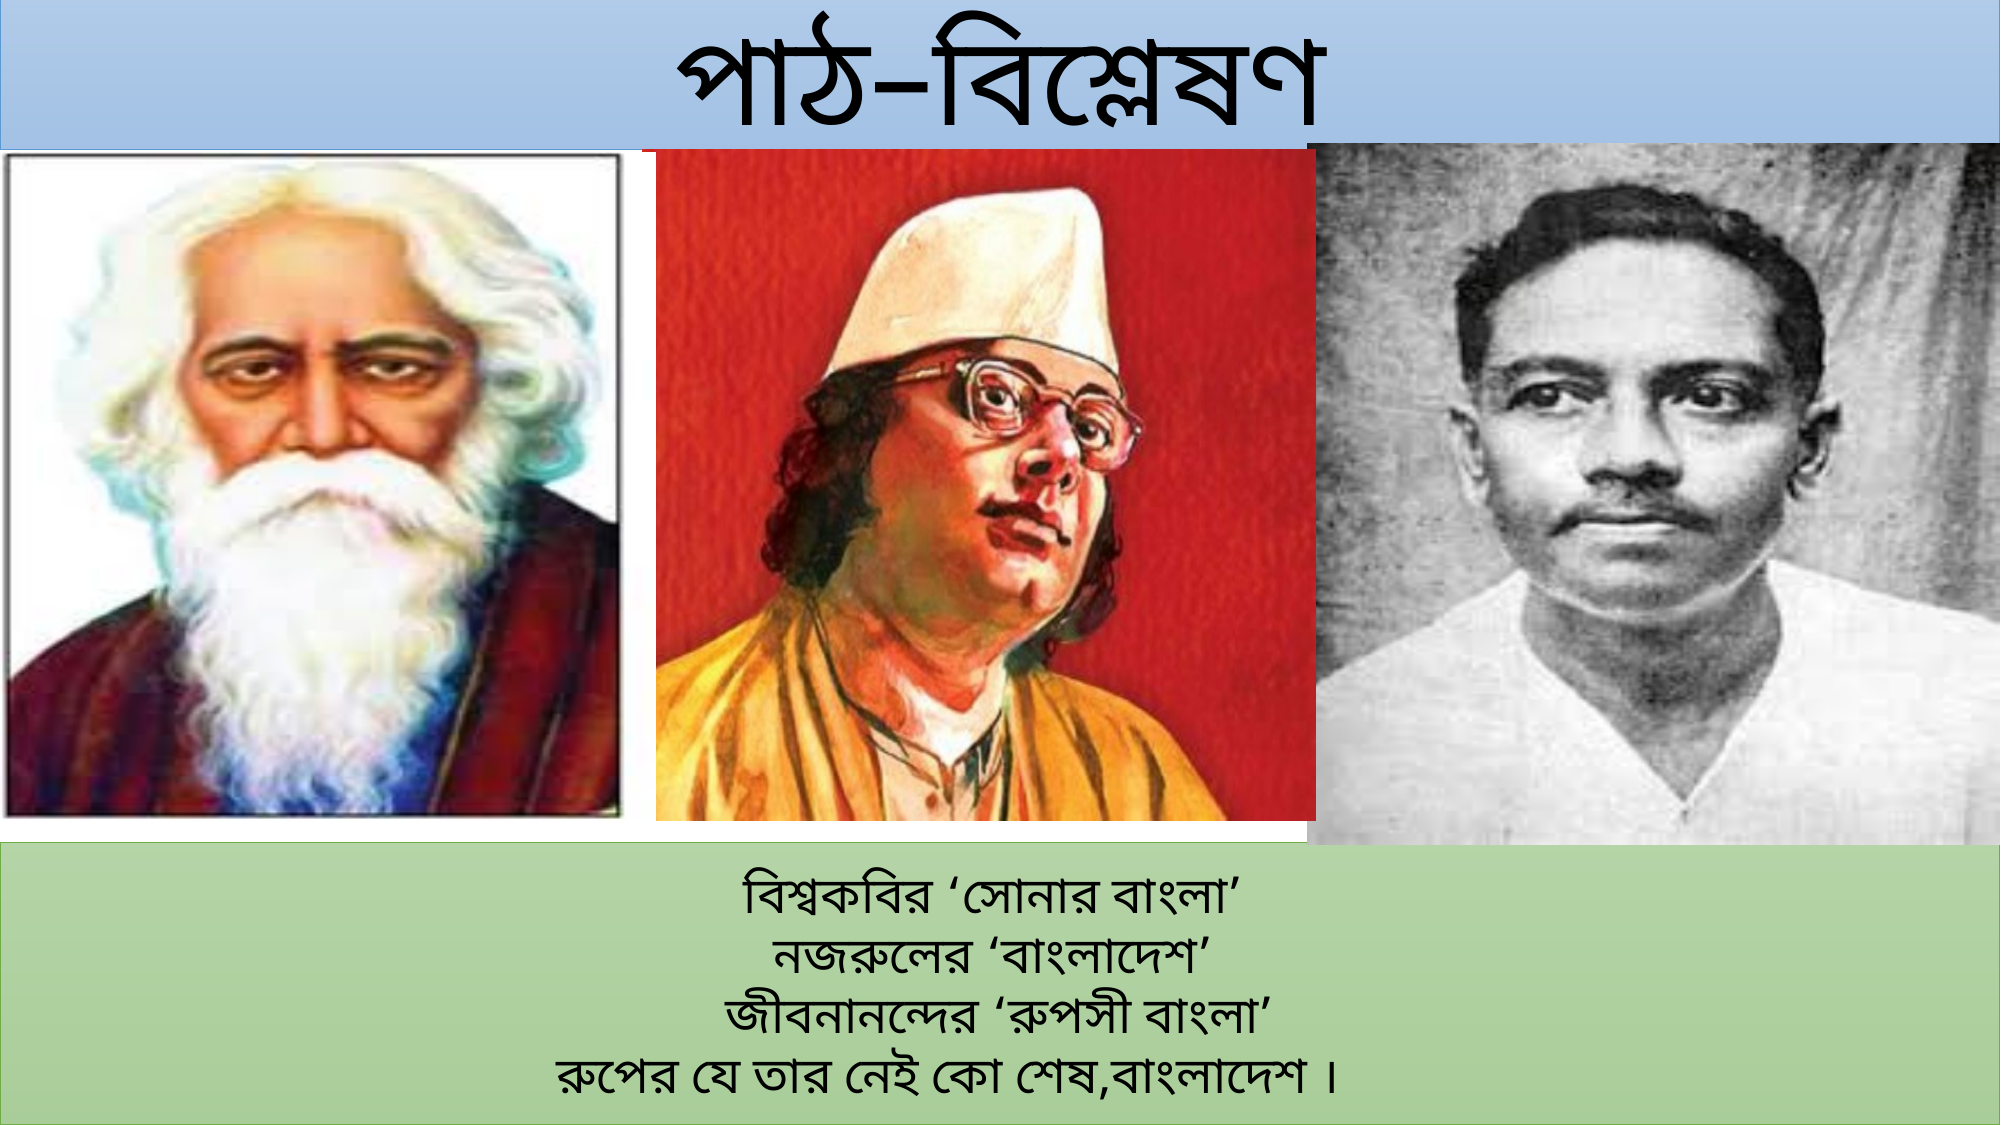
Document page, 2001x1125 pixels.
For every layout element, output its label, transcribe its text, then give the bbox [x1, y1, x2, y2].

text_box পাঠ–বিশ্লেষণ [0, 0, 2000, 150]
picture [0, 143, 2000, 845]
text_box বিশ্বকবির ‘সোনার বাংলা’ নজরুলের ‘বাংলাদেশ’ জীবনানন্দের ‘রুপসী বাংলা’ রুপের যে তার নেই কো শেষ,বাংলাদেশ । [0, 842, 2000, 1125]
